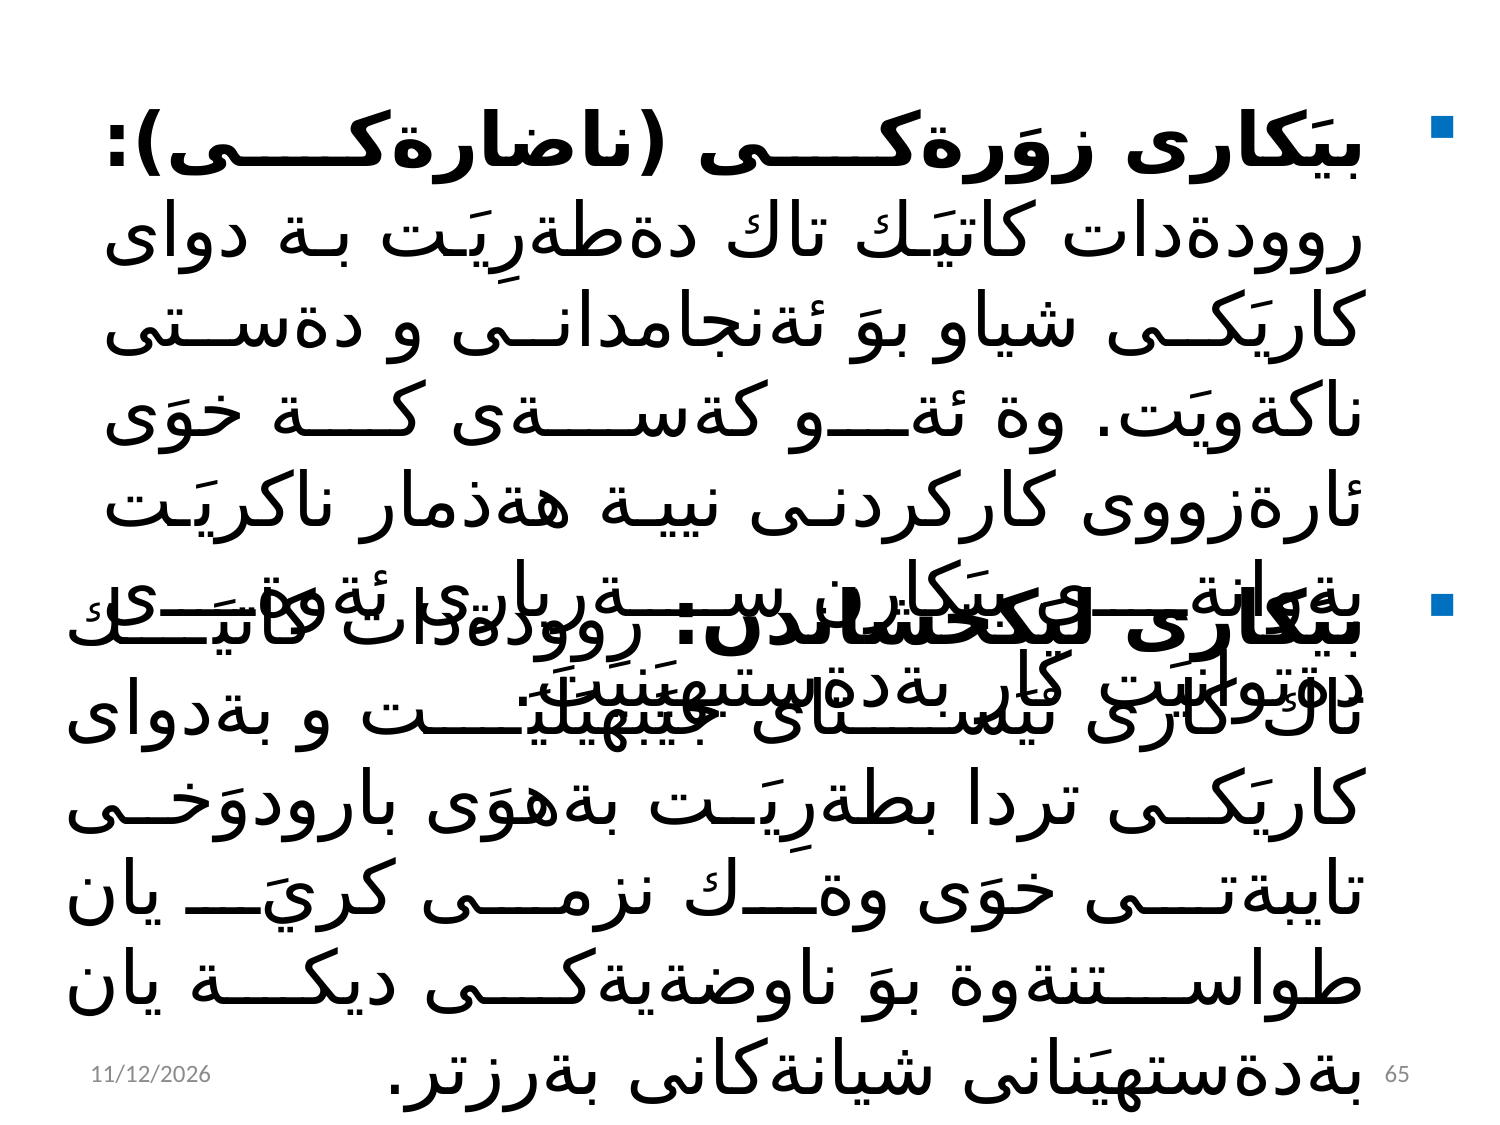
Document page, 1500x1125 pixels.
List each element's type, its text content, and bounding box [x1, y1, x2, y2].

text_box بيَكارى ليَكخشاندن: روودةدات كاتيَك تاك كارى ئيَستاى جيَبهيَلَيَت و بةدواى كاريَكى تردا بطةرِيَت بةهوَى بارودوَخى تايبةتى خوَى وةك نزمى كريَ يان طواستنةوة بوَ ناوضةيةكى ديكة يان بةدةستهيَنانى شيانةكانى بةرزتر. [49, 562, 1475, 1118]
text_box بيَكارى زوَرةكى (ناضارةكى): روودةدات كاتيَك تاك دةطةرِيَت بة دواى كاريَكى شياو بوَ ئةنجامدانى و دةستى ناكةويَت. وة ئةو كةسةى كة خوَى ئارةزووى كاركردنى نيية هةذمار ناكريَت بةوانةى بيَكارن سةربارى ئةوةى دةتوانيَت كار بةدةستبهيَنيَت. [87, 83, 1475, 562]
